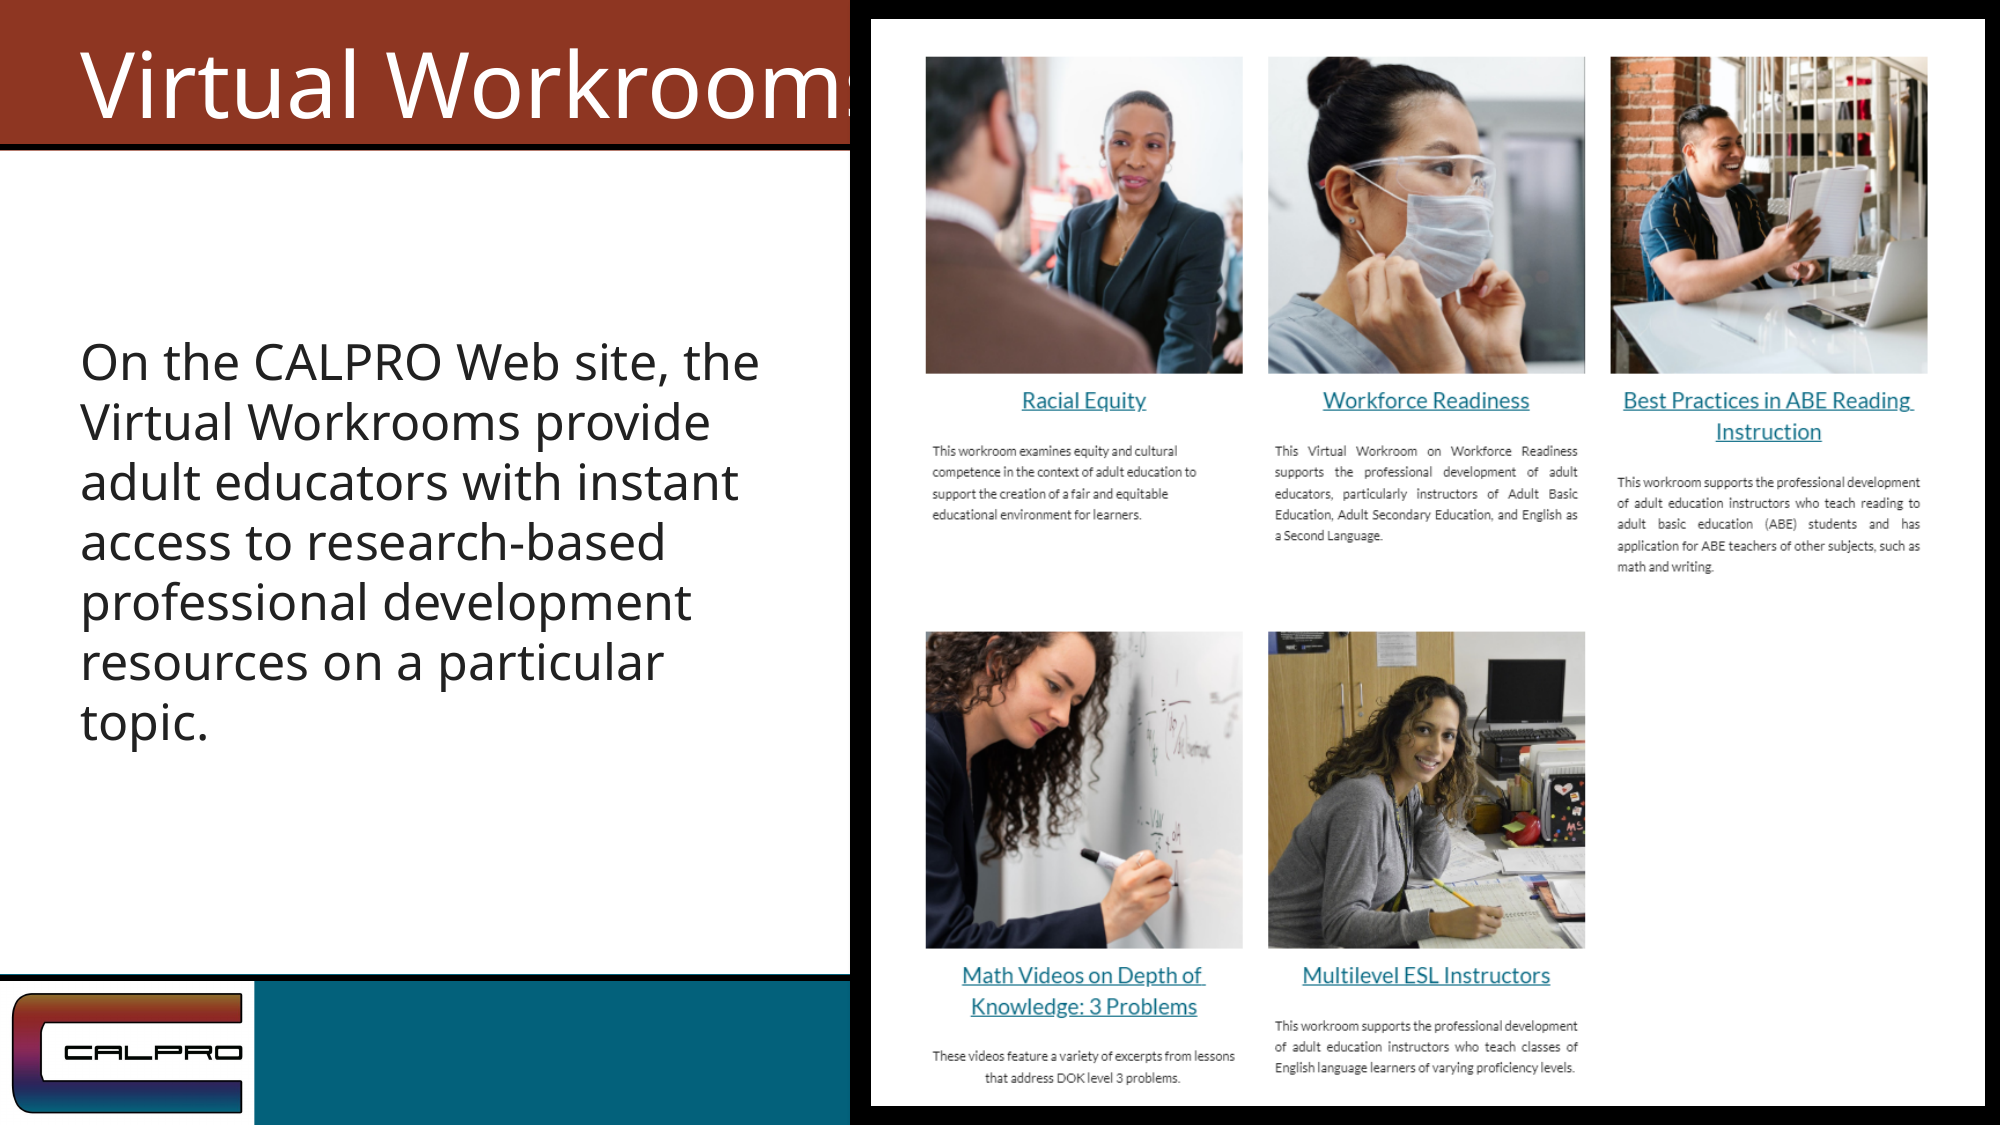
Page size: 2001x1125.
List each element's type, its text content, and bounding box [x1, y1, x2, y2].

title Virtual Workrooms [65, 18, 850, 159]
text_box On the CALPRO Web site, the Virtual Workrooms provide adult educators with instant access to research-based professional development resources on a particular topic. [65, 323, 797, 758]
picture [0, 981, 254, 1125]
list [870, 18, 1986, 1107]
